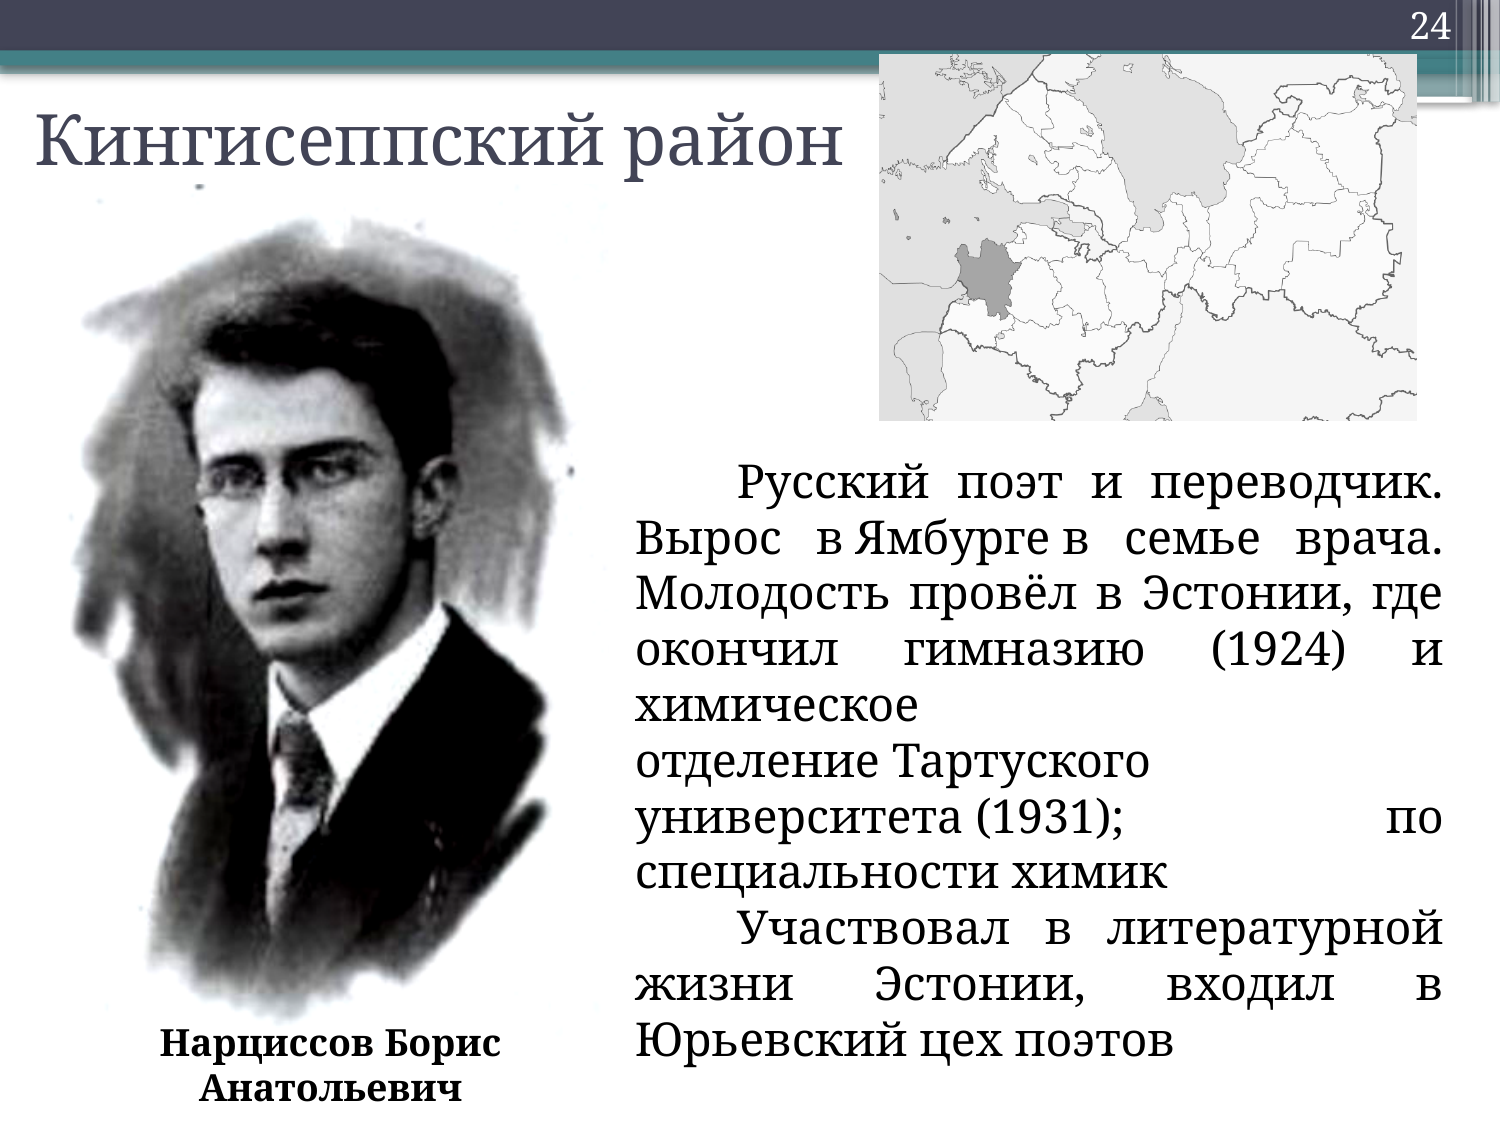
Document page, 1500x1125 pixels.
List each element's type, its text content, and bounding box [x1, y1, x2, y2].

text_box Нарциссов Борис Анатольевич [29, 1011, 632, 1125]
title Кингисеппский район [0, 78, 872, 197]
picture [41, 184, 609, 1049]
list Русский поэт и переводчик. Вырос в Ямбурге в семье врача. Молодость провёл в Эстонии, где окончил гимназию (1924) и химическое отделение Тартуского университета (1931); по специальности химик Участвовал в литературной жизни Эстонии, входил в Юрьевский цех поэтов [620, 444, 1459, 1079]
slide_number 24 [1341, 0, 1466, 61]
picture [879, 54, 1417, 421]
